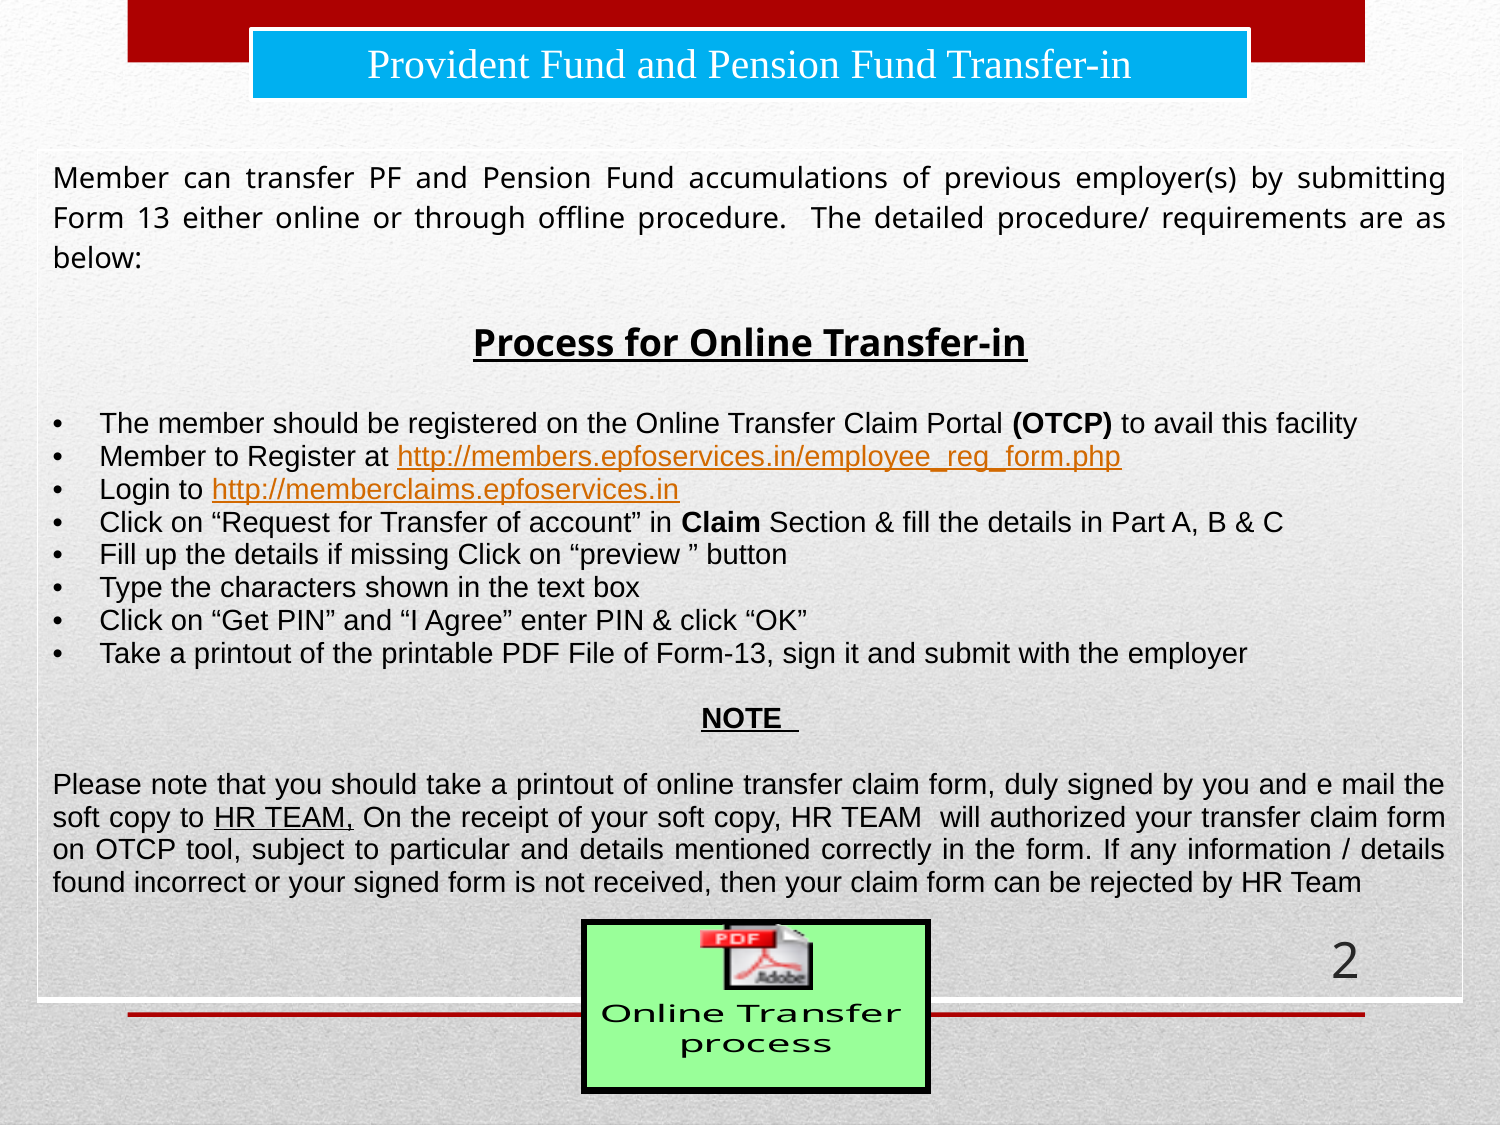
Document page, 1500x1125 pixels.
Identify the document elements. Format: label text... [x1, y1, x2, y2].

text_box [249, 24, 1251, 126]
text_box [586, 924, 926, 1089]
table_header Member can transfer PF and Pension Fund accumulations of previous employer(s) by submitting Form 13 either online or through offline procedure. The detailed procedure/ requirements are as below: Process for Online Transfer-in The member should be registered on the Online Transfer Claim Portal (OTCP) to avail this facility Member to Register at http://members.epfoservices.in/employee_reg_form.php Login to http://memberclaims.epfoservices.in Click on “Request for Transfer of account” in Claim Section & fill the details in Part A, B & C Fill up the details if missing Click on “preview ” button Type the characters shown in the text box Click on “Get PIN” and “I Agree” enter PIN & click “OK” Take a printout of the printable PDF File of Form-13, sign it and submit with the employer NOTE Please note that you should take a printout of online transfer claim form, duly signed by you and e mail the soft copy to HR TEAM, On the receipt of your soft copy, HR TEAM will authorized your transfer claim form on OTCP tool, subject to particular and details mentioned correctly in the form. If any information / details found incorrect or your signed form is not received, then your claim form can be rejected by HR Team [38, 151, 1462, 997]
